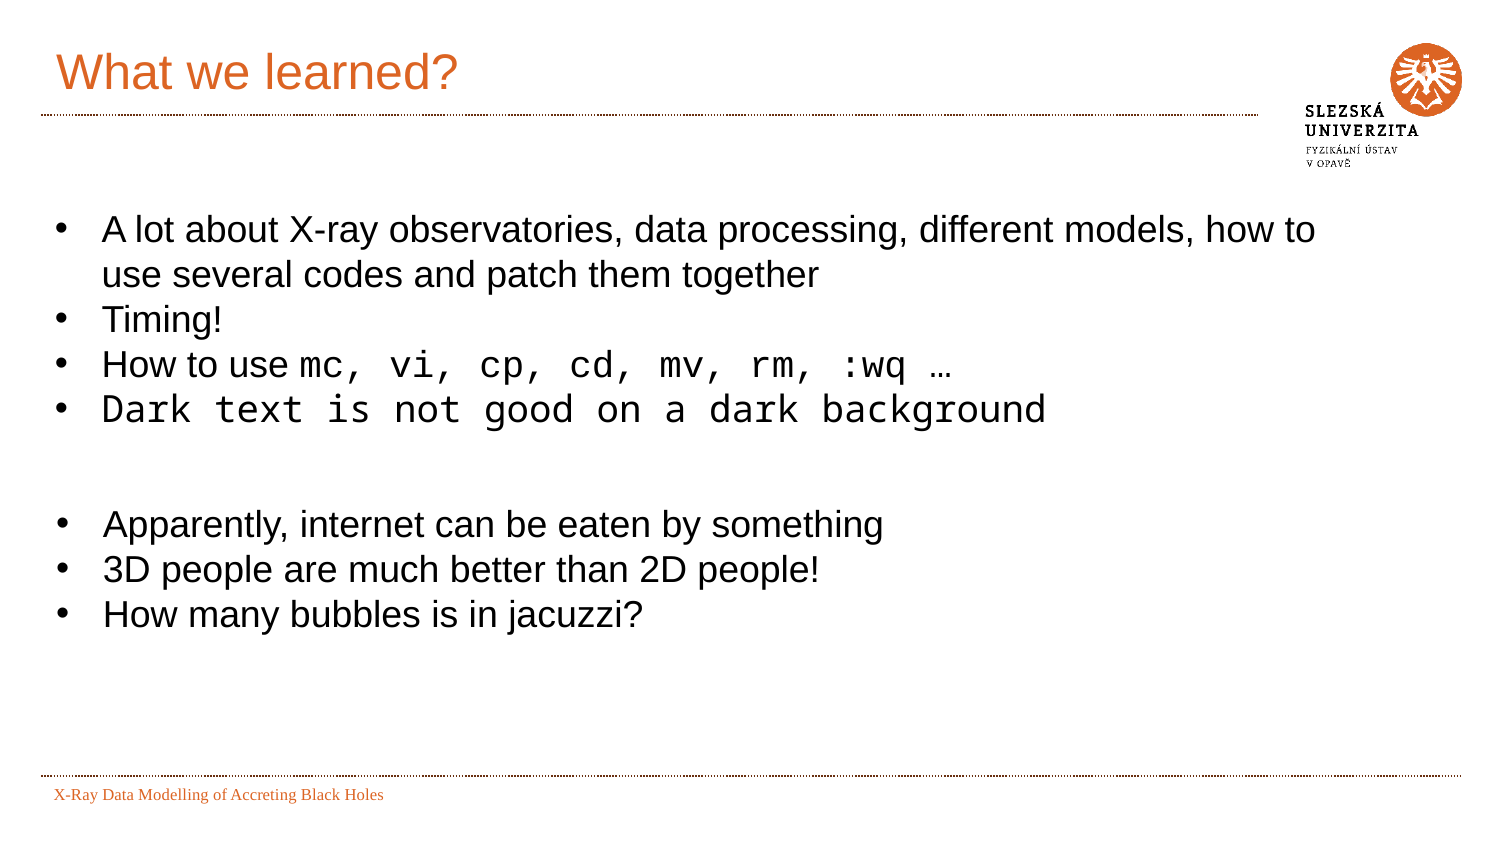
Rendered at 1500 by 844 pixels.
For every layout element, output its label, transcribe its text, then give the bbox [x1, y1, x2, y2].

picture [1305, 43, 1462, 167]
title What we learned? [41, 32, 786, 116]
text_box A lot about X-ray observatories, data processing, different models, how to use several codes and patch them together Timing! How to use mc, vi, cp, cd, mv, rm, :wq … Dark text is not good on a dark background [39, 197, 1377, 573]
footer X-Ray Data Modelling of Accreting Black Holes [38, 776, 514, 822]
text_box Apparently, internet can be eaten by something 3D people are much better than 2D people! How many bubbles is in jacuzzi? [41, 492, 1341, 733]
